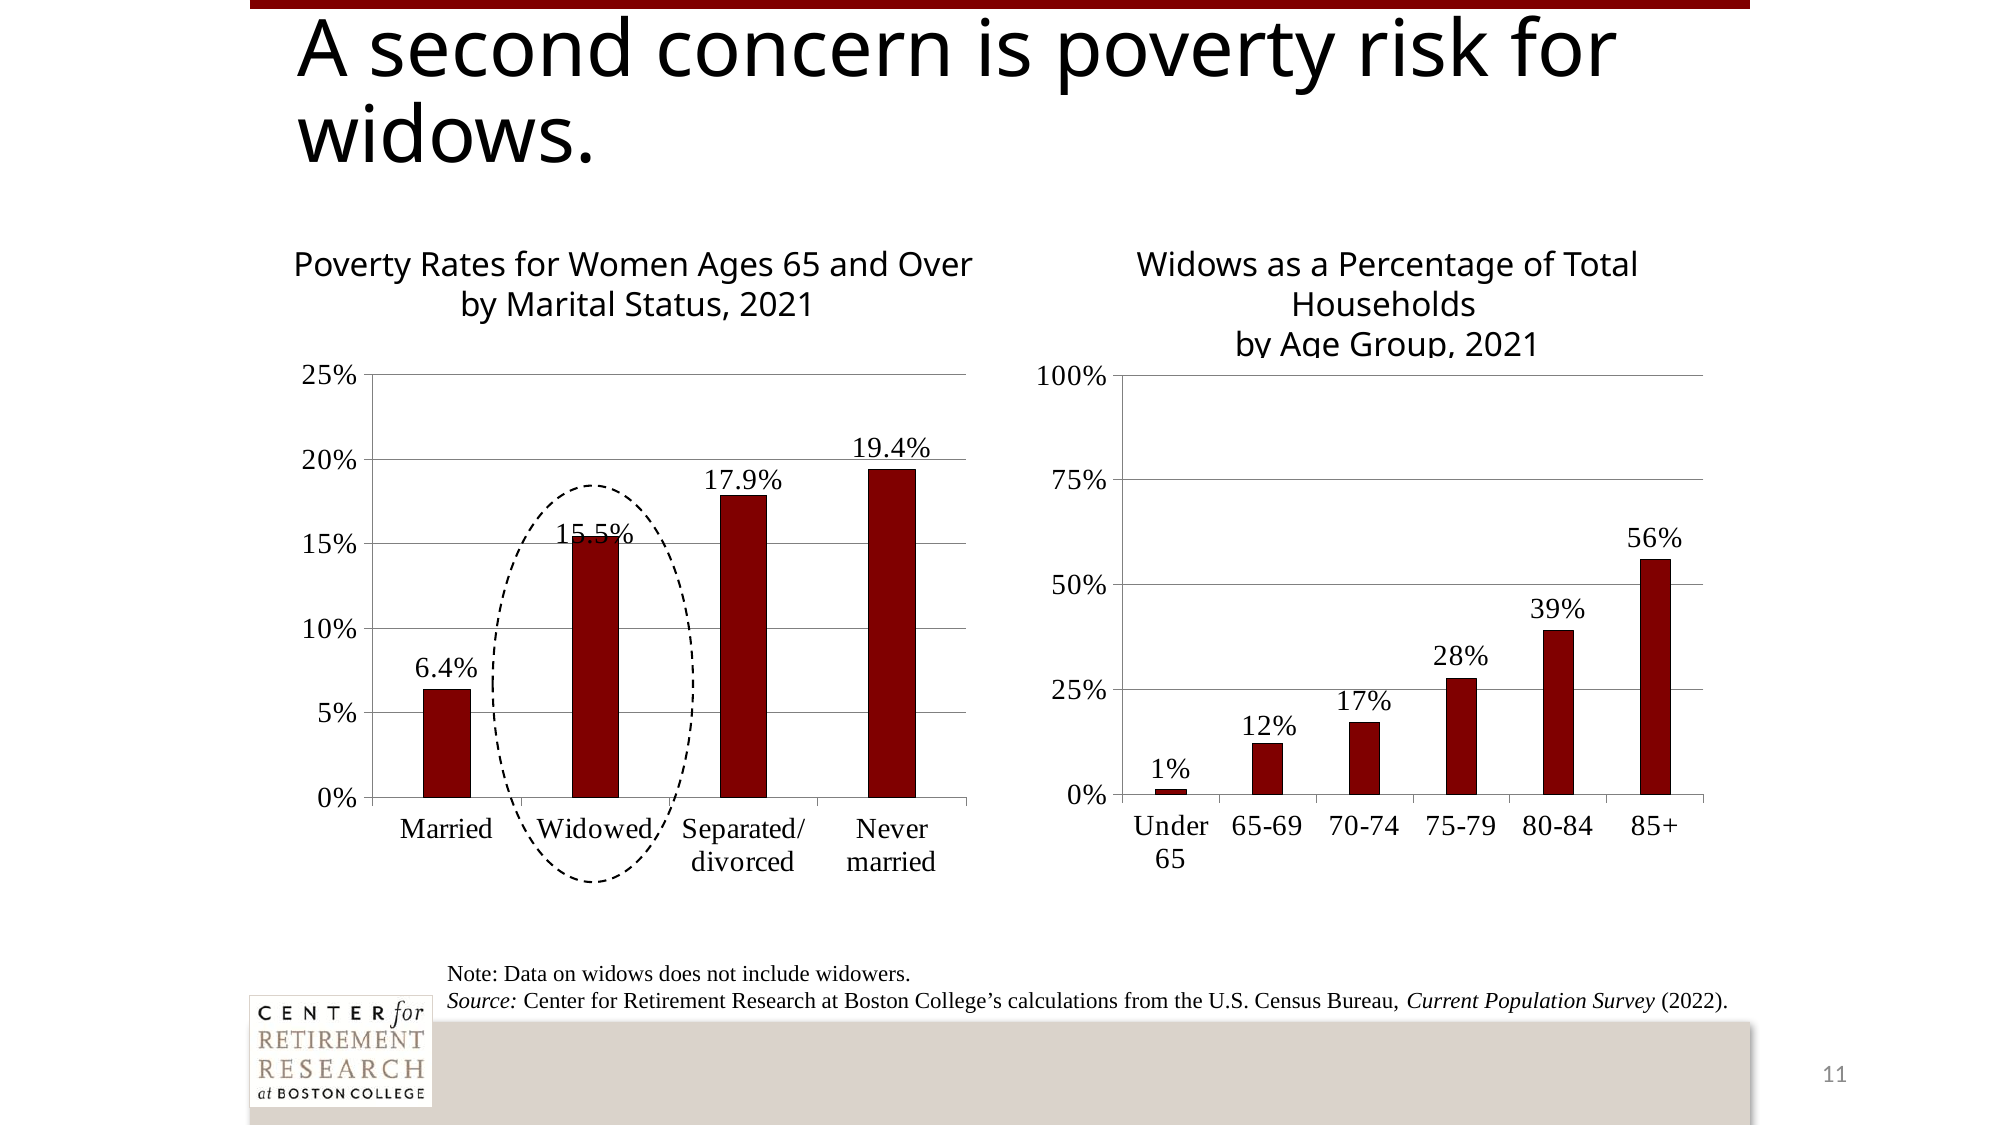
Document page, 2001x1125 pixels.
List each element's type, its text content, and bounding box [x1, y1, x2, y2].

picture [249, 995, 433, 1108]
title A second concern is poverty risk for widows. [282, 26, 1766, 162]
chart [291, 358, 967, 884]
slide_number 11 [1760, 1042, 1863, 1103]
text_box [249, 1021, 1750, 1125]
text_box Widows as a Percentage of Total Households by Age Group, 2021 [1028, 235, 1748, 370]
text_box Note: Data on widows does not include widowers. Source: Center for Retirement Research at Boston College’s calculations from the U.S. Census Bureau, Current Population Survey (2022). [432, 951, 1750, 1021]
chart [1028, 358, 1704, 884]
text_box Poverty Rates for Women Ages 65 and Over by Marital Status, 2021 [247, 235, 1028, 331]
